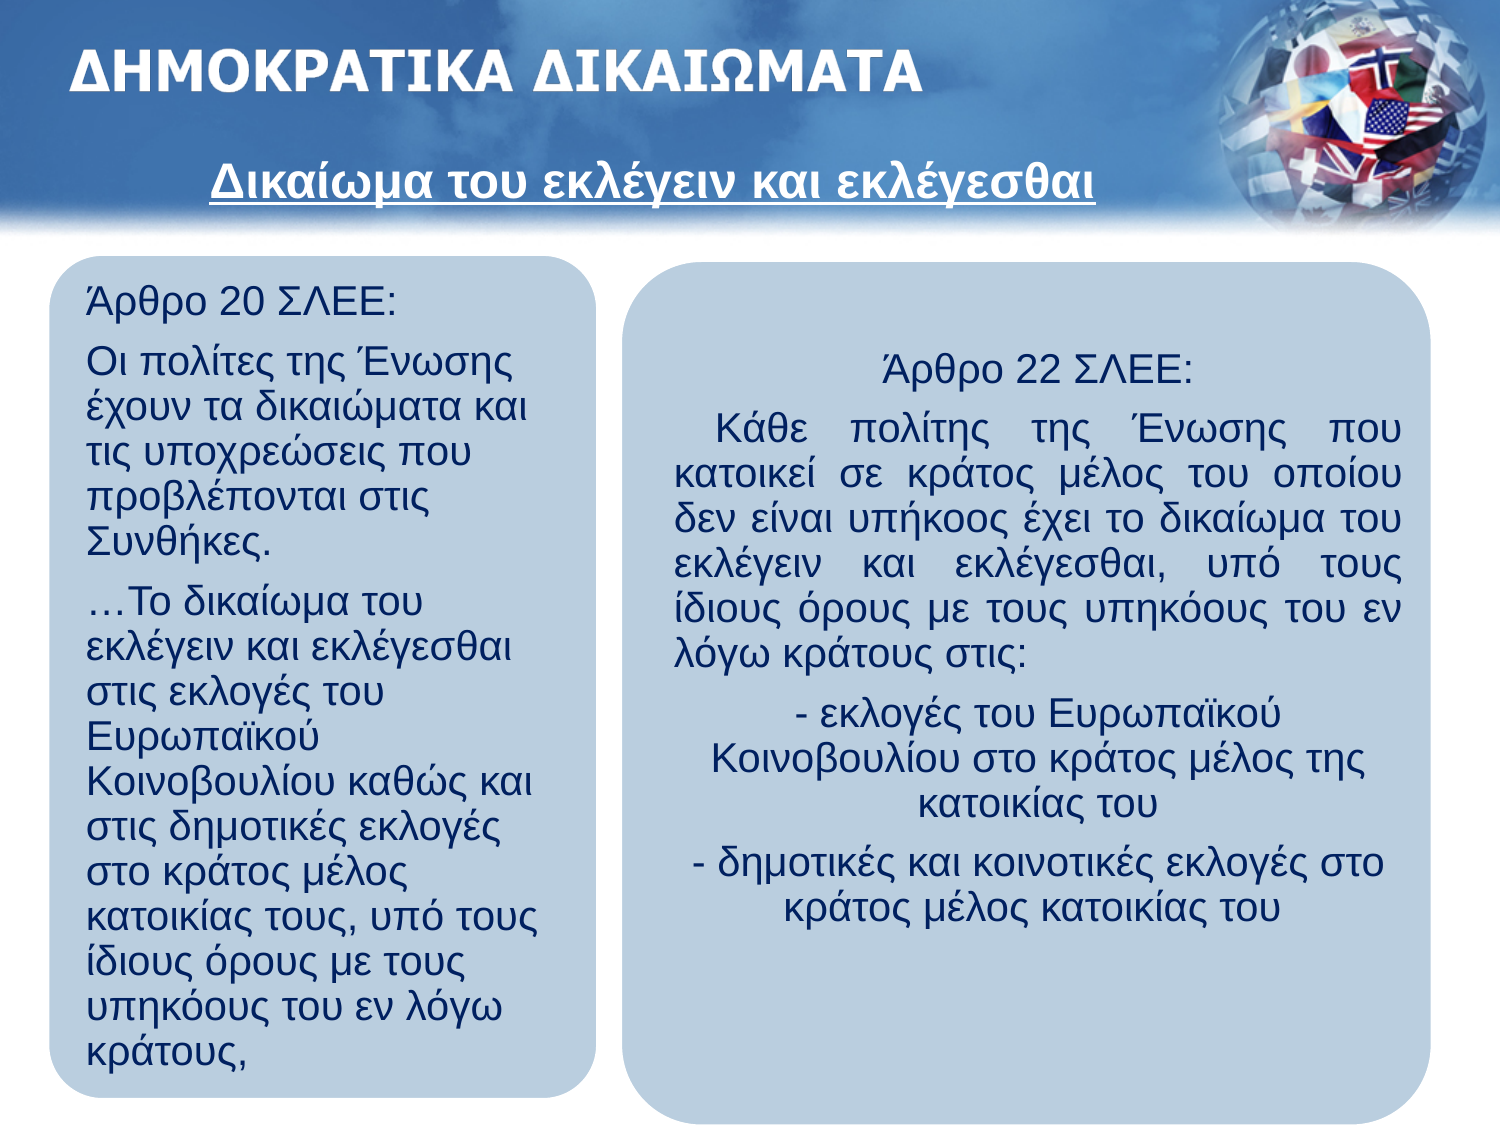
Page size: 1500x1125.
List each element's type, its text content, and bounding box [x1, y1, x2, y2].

picture [0, 0, 1500, 1125]
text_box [35, 231, 1465, 1125]
text_box Δικαίωμα του εκλέγειν και εκλέγεσθαι [135, 141, 1170, 217]
